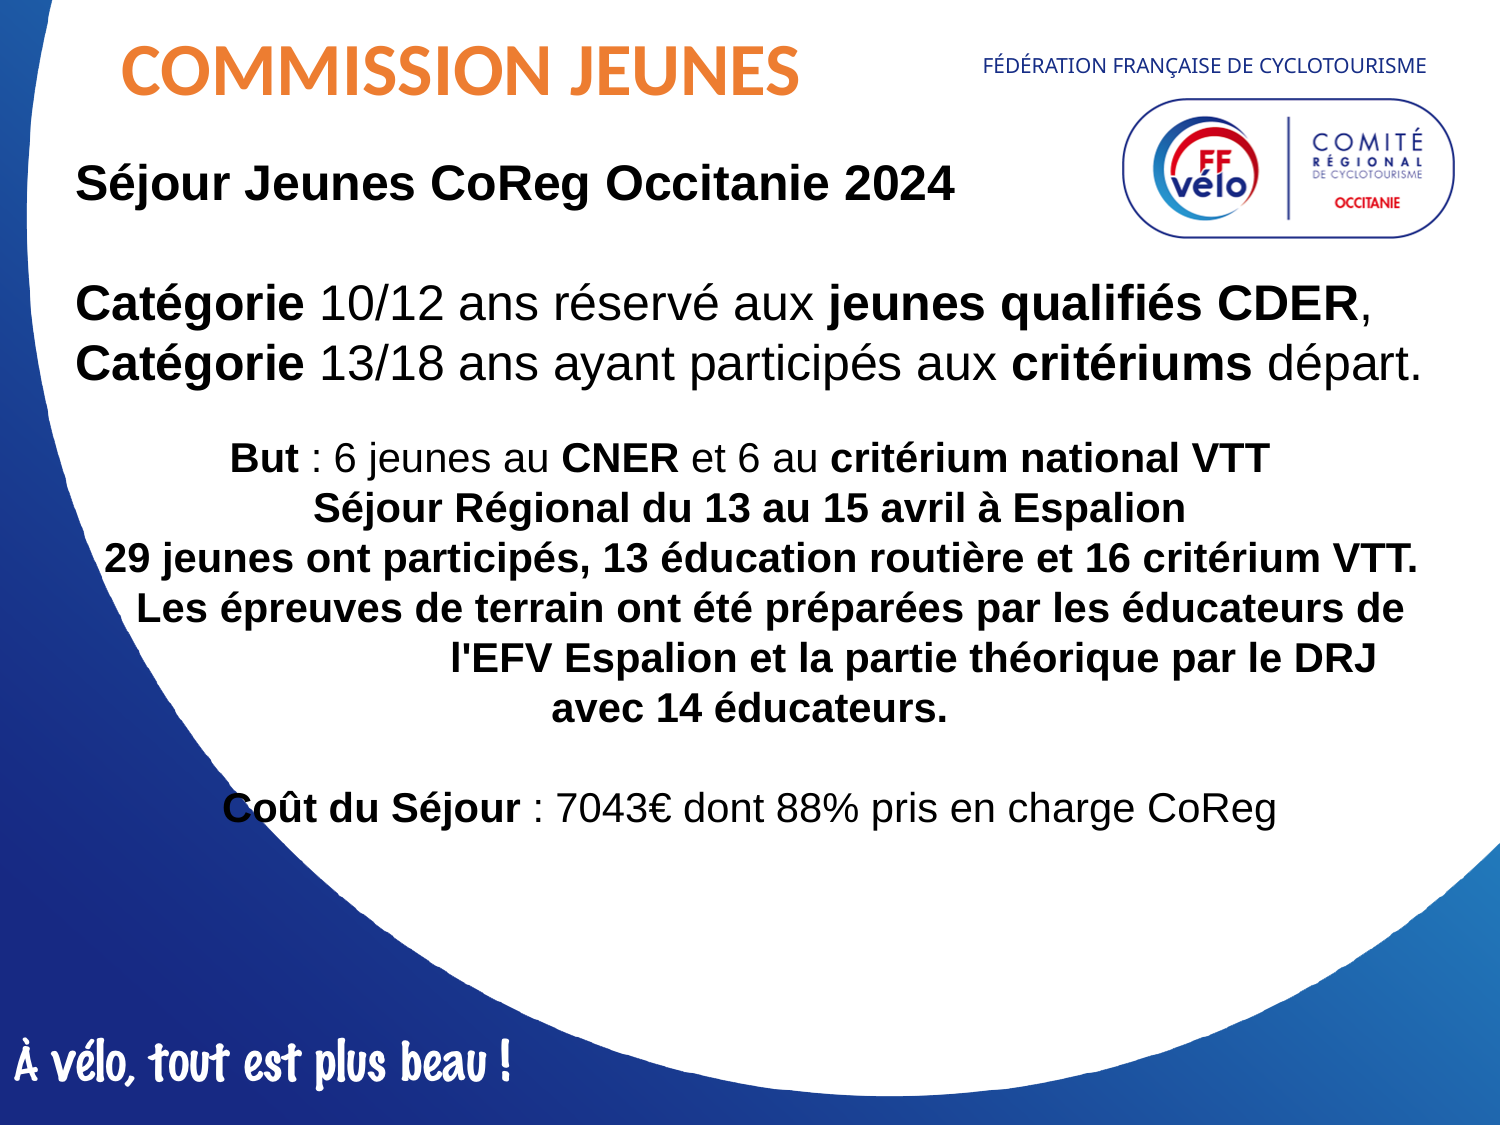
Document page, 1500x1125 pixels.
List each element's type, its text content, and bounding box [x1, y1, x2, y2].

text_box Séjour Jeunes CoReg Occitanie 2024 Catégorie 10/12 ans réservé aux jeunes qualifiés CDER, Catégorie 13/18 ans ayant participés aux critériums départ. But : 6 jeunes au CNER et 6 au critérium national VTT Séjour Régional du 13 au 15 avril à Espalion 29 jeunes ont participés, 13 éducation routière et 16 critérium VTT. Les épreuves de terrain ont été préparées par les éducateurs de l'EFV Espalion et la partie théorique par le DRJ avec 14 éducateurs. Coût du Séjour : 7043€ dont 88% pris en charge CoReg [60, 142, 1440, 888]
text_box COMMISSION JEUNES [0, 30, 942, 113]
picture [0, 0, 1500, 1125]
